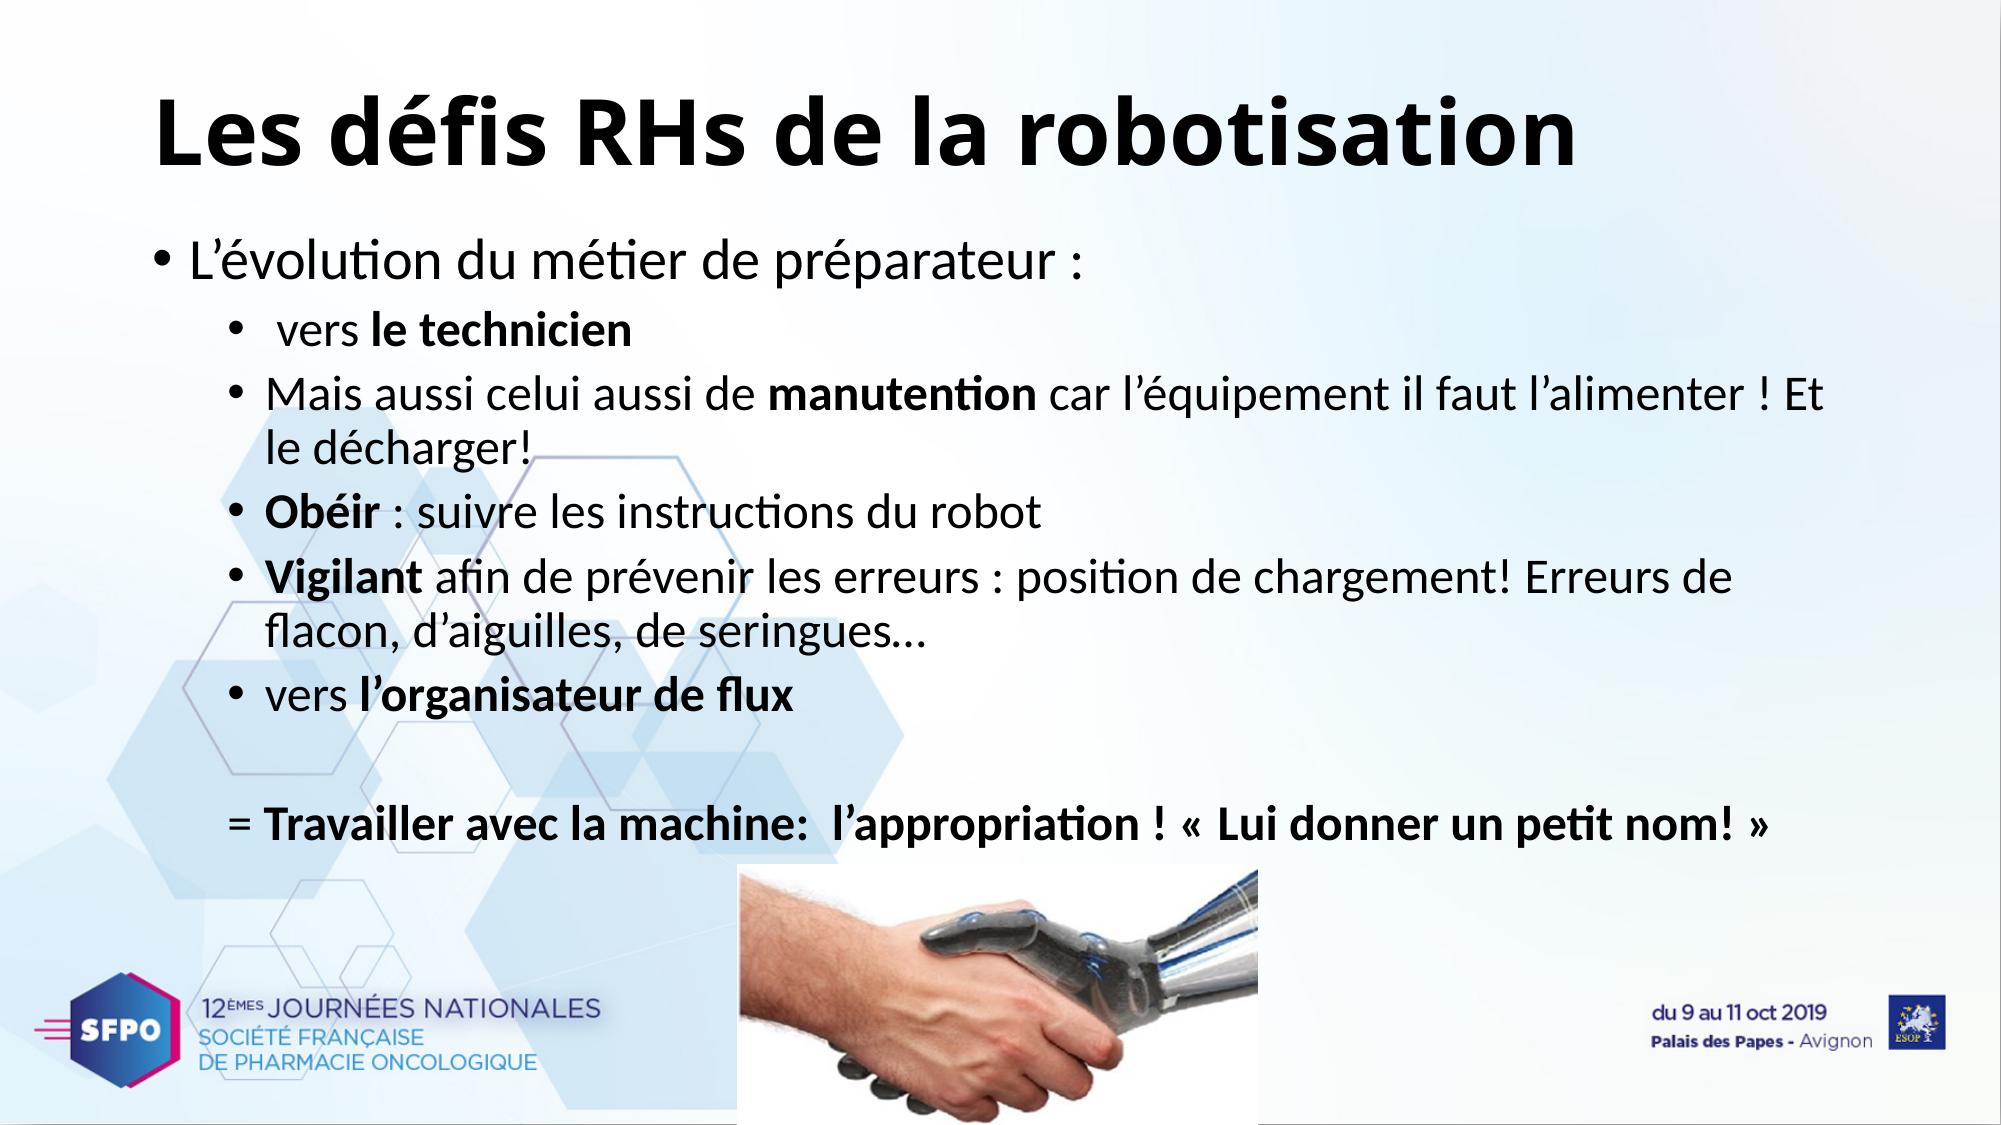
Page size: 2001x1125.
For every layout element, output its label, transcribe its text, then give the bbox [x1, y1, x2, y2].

picture [0, 0, 2000, 1125]
list L’évolution du métier de préparateur : vers le technicien Mais aussi celui aussi de manutention car l’équipement il faut l’alimenter ! Et le décharger! Obéir : suivre les instructions du robot Vigilant afin de prévenir les erreurs : position de chargement! Erreurs de flacon, d’aiguilles, de seringues… vers l’organisateur de flux = Travailler avec la machine: l’appropriation ! « Lui donner un petit nom! » [137, 222, 1863, 936]
title Les défis RHs de la robotisation [137, 59, 1863, 222]
